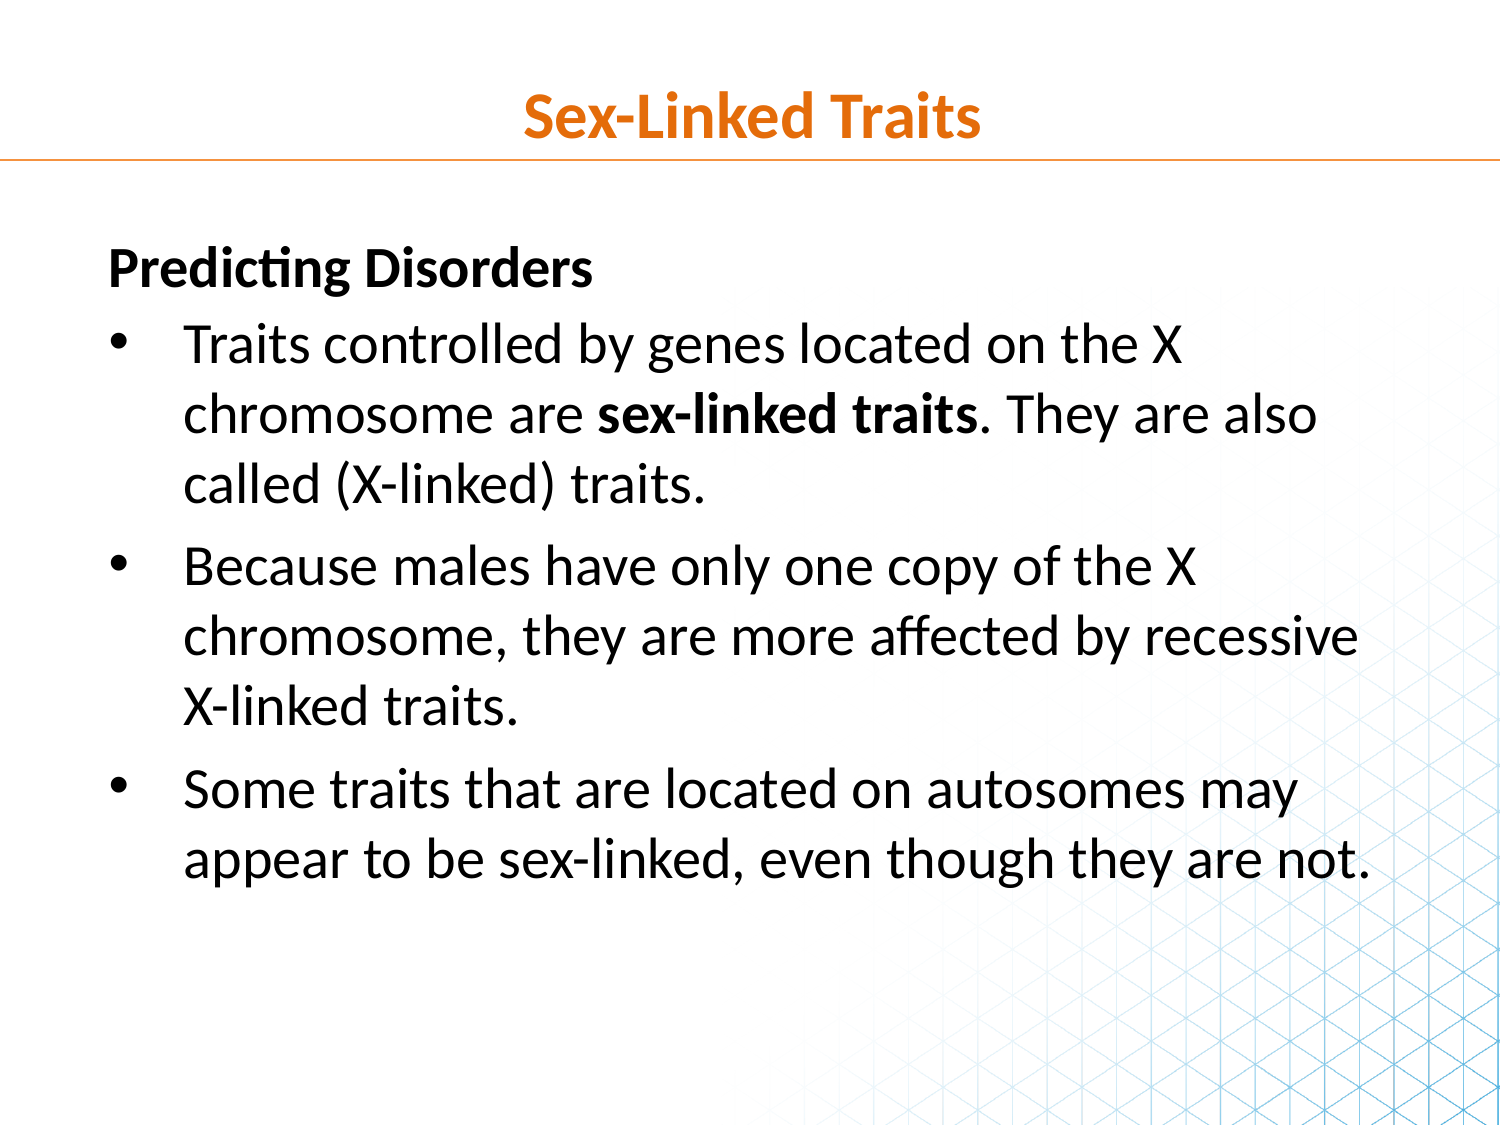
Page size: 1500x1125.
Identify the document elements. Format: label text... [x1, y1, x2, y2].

picture [721, 287, 1500, 1125]
text_box Sex-Linked Traits [159, 64, 1362, 158]
text_box Predicting Disorders Traits controlled by genes located on the X chromosome are sex-linked traits. They are also called (X-linked) traits. Because males have only one copy of the X chromosome, they are more affected by recessive X-linked traits. Some traits that are located on autosomes may appear to be sex-linked, even though they are not. [93, 221, 1402, 898]
